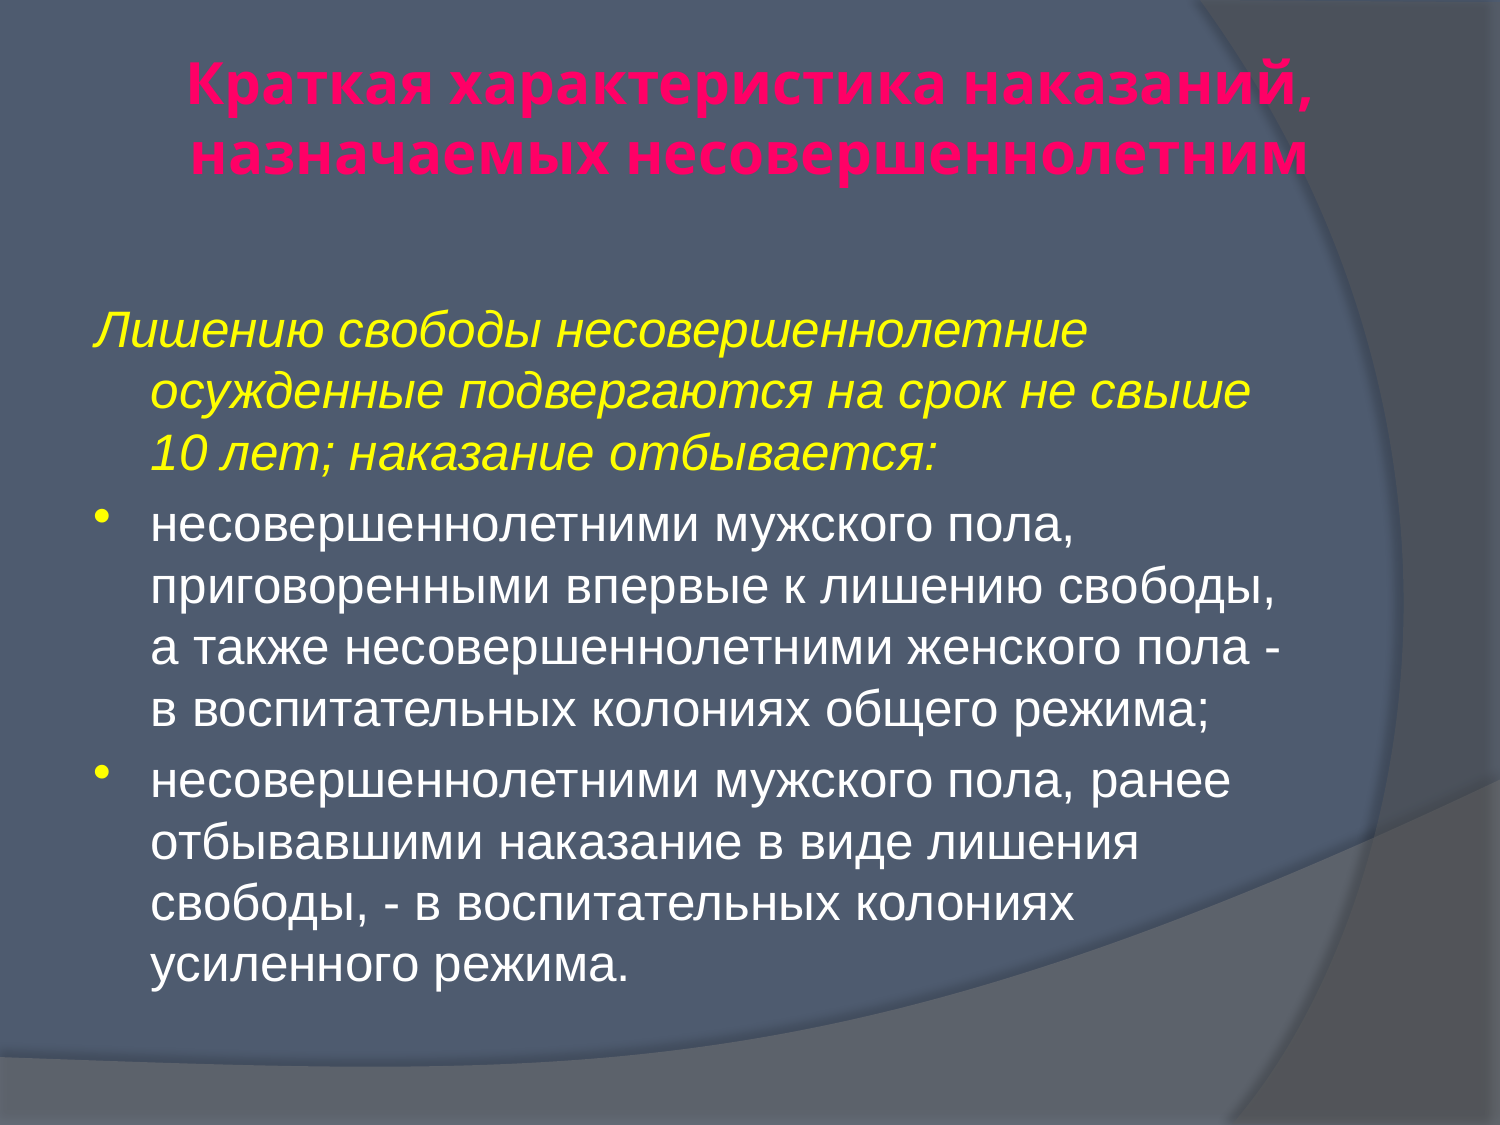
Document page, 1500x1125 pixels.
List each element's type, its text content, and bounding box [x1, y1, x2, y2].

title Краткая характеристика наказаний, назначаемых несовершеннолетним [35, 33, 1465, 200]
list Лишению свободы несовершеннолетние осужденные подвергаются на срок не свыше 10 лет; наказание отбывается: несовершеннолетними мужского пола, приговоренными впервые к лишению свободы, а также несовершеннолетними женского пола - в воспитательных колониях общего режима; несовершеннолетними мужского пола, ранее отбывавшими наказание в виде лишения свободы, - в воспитательных колониях усиленного режима. [75, 288, 1300, 1032]
